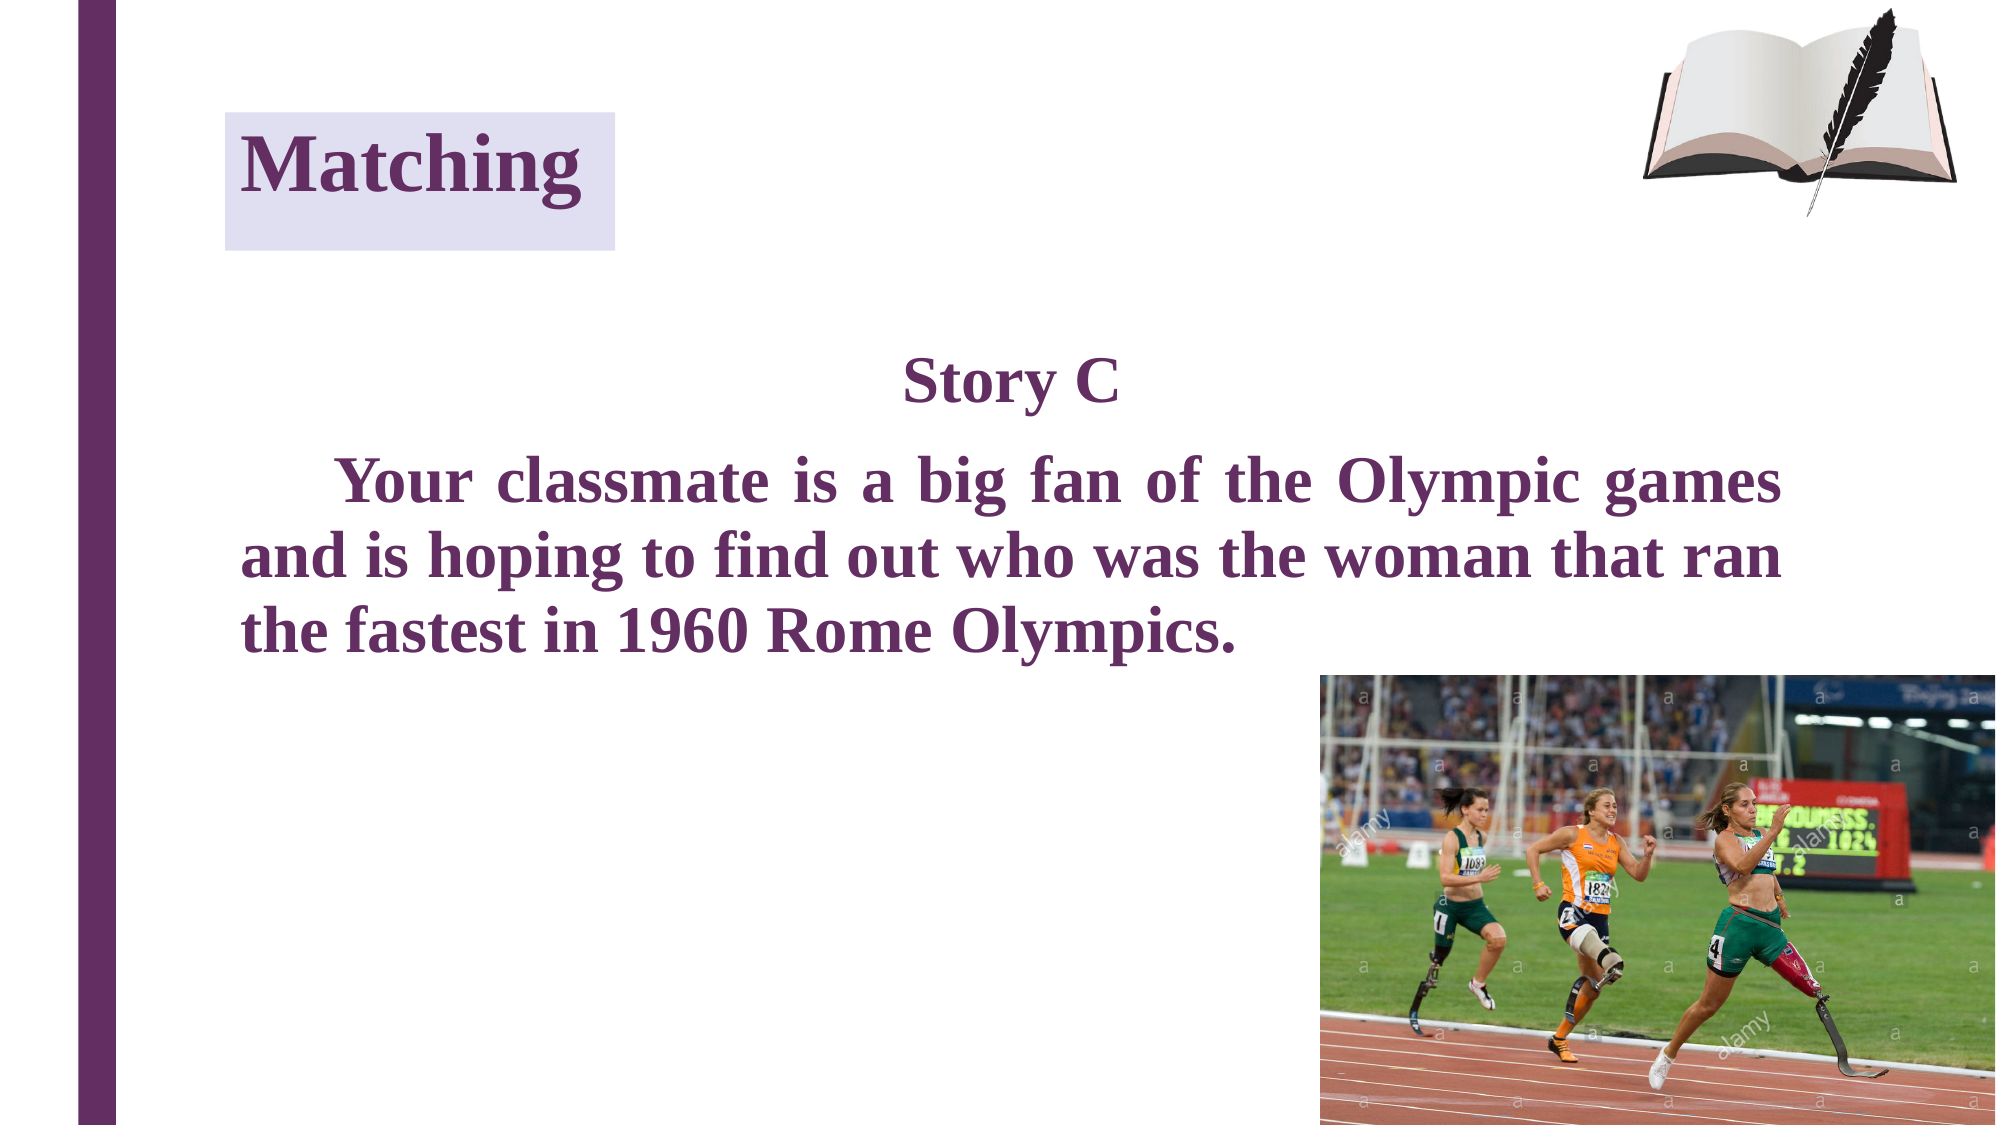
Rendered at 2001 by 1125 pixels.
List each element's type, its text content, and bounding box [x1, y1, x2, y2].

picture [1643, 8, 1957, 217]
list Story C Your classmate is a big fan of the Olympic games and is hoping to find out who was the woman that ran the fastest in 1960 Rome Olympics. [225, 334, 1800, 923]
title Matching [225, 112, 616, 251]
picture [1320, 675, 1996, 1125]
